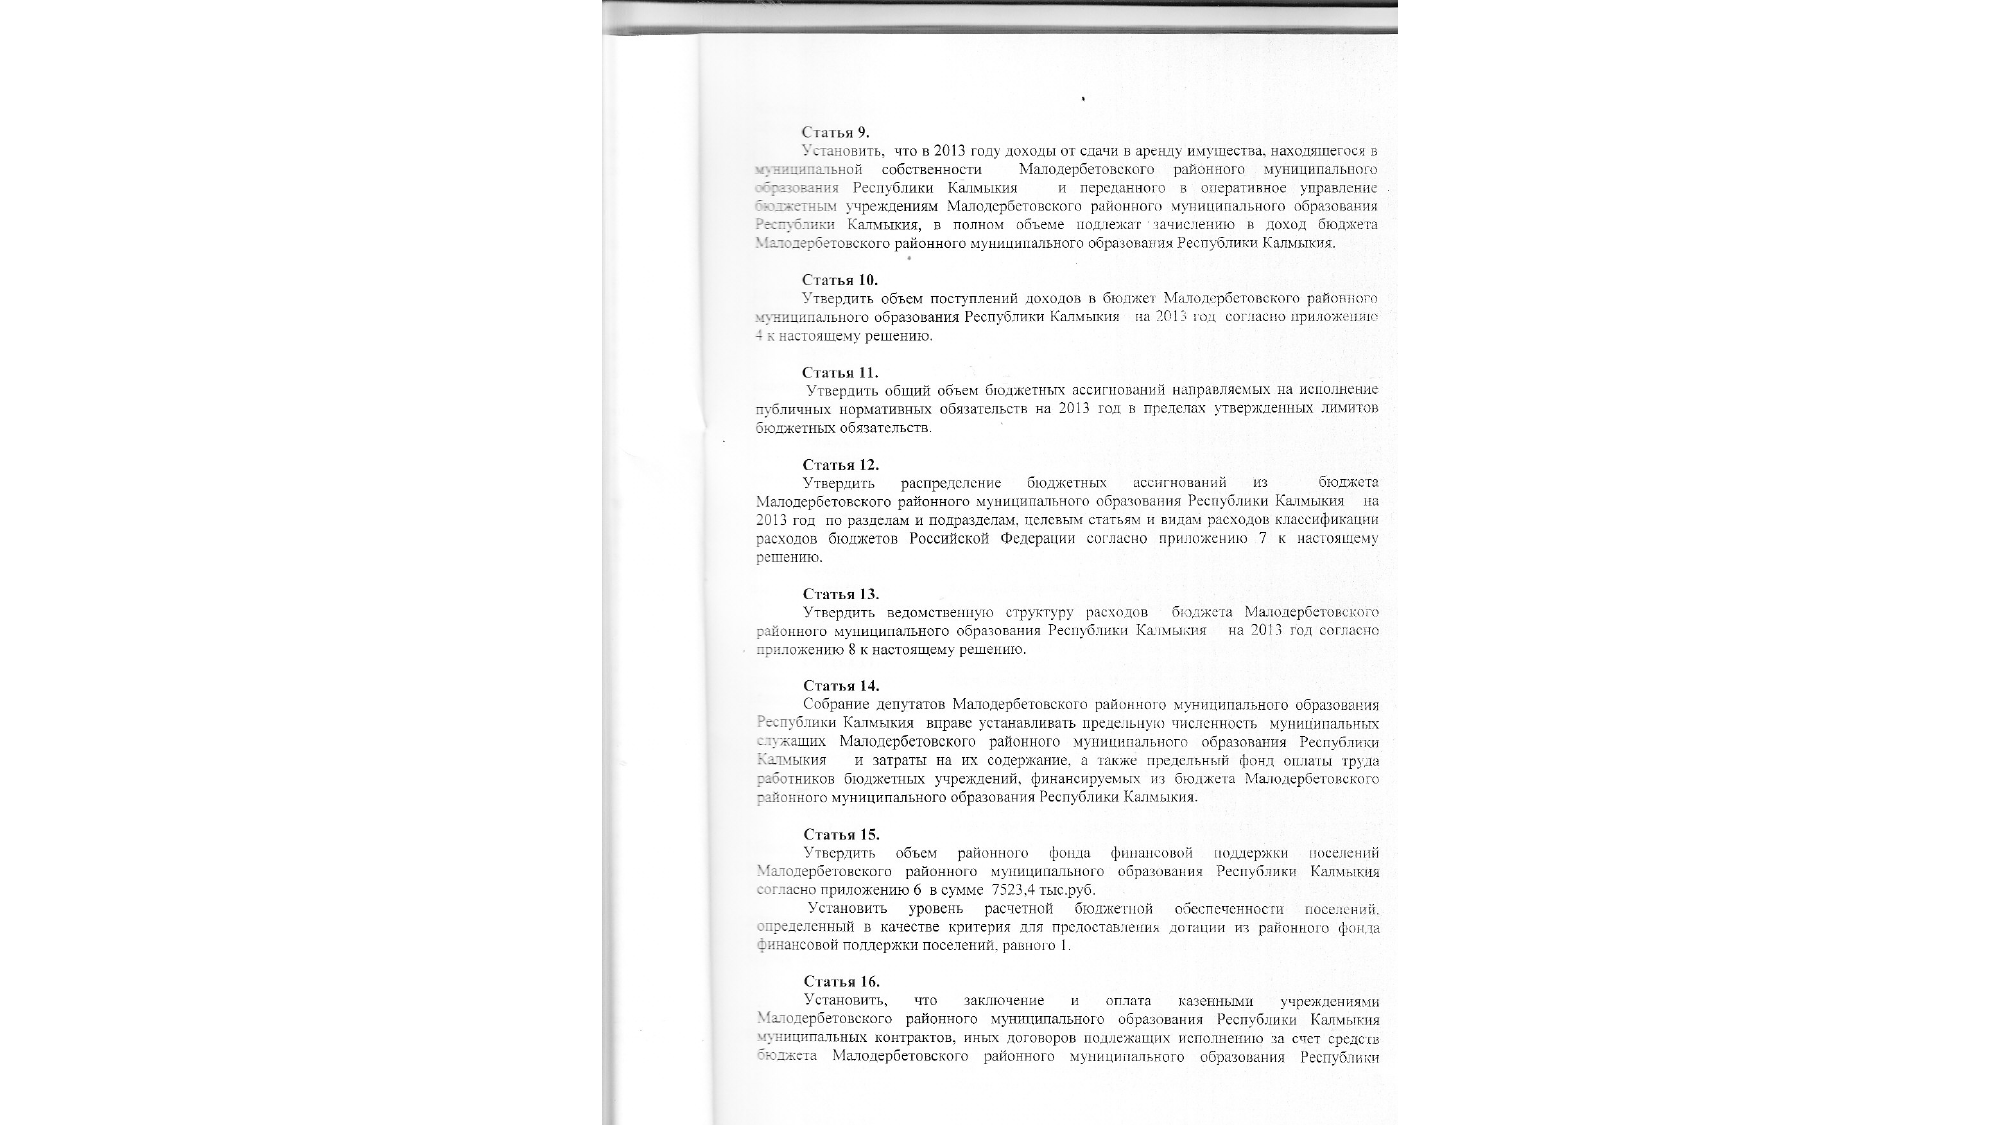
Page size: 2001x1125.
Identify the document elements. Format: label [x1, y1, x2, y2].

picture [602, 0, 1398, 1125]
